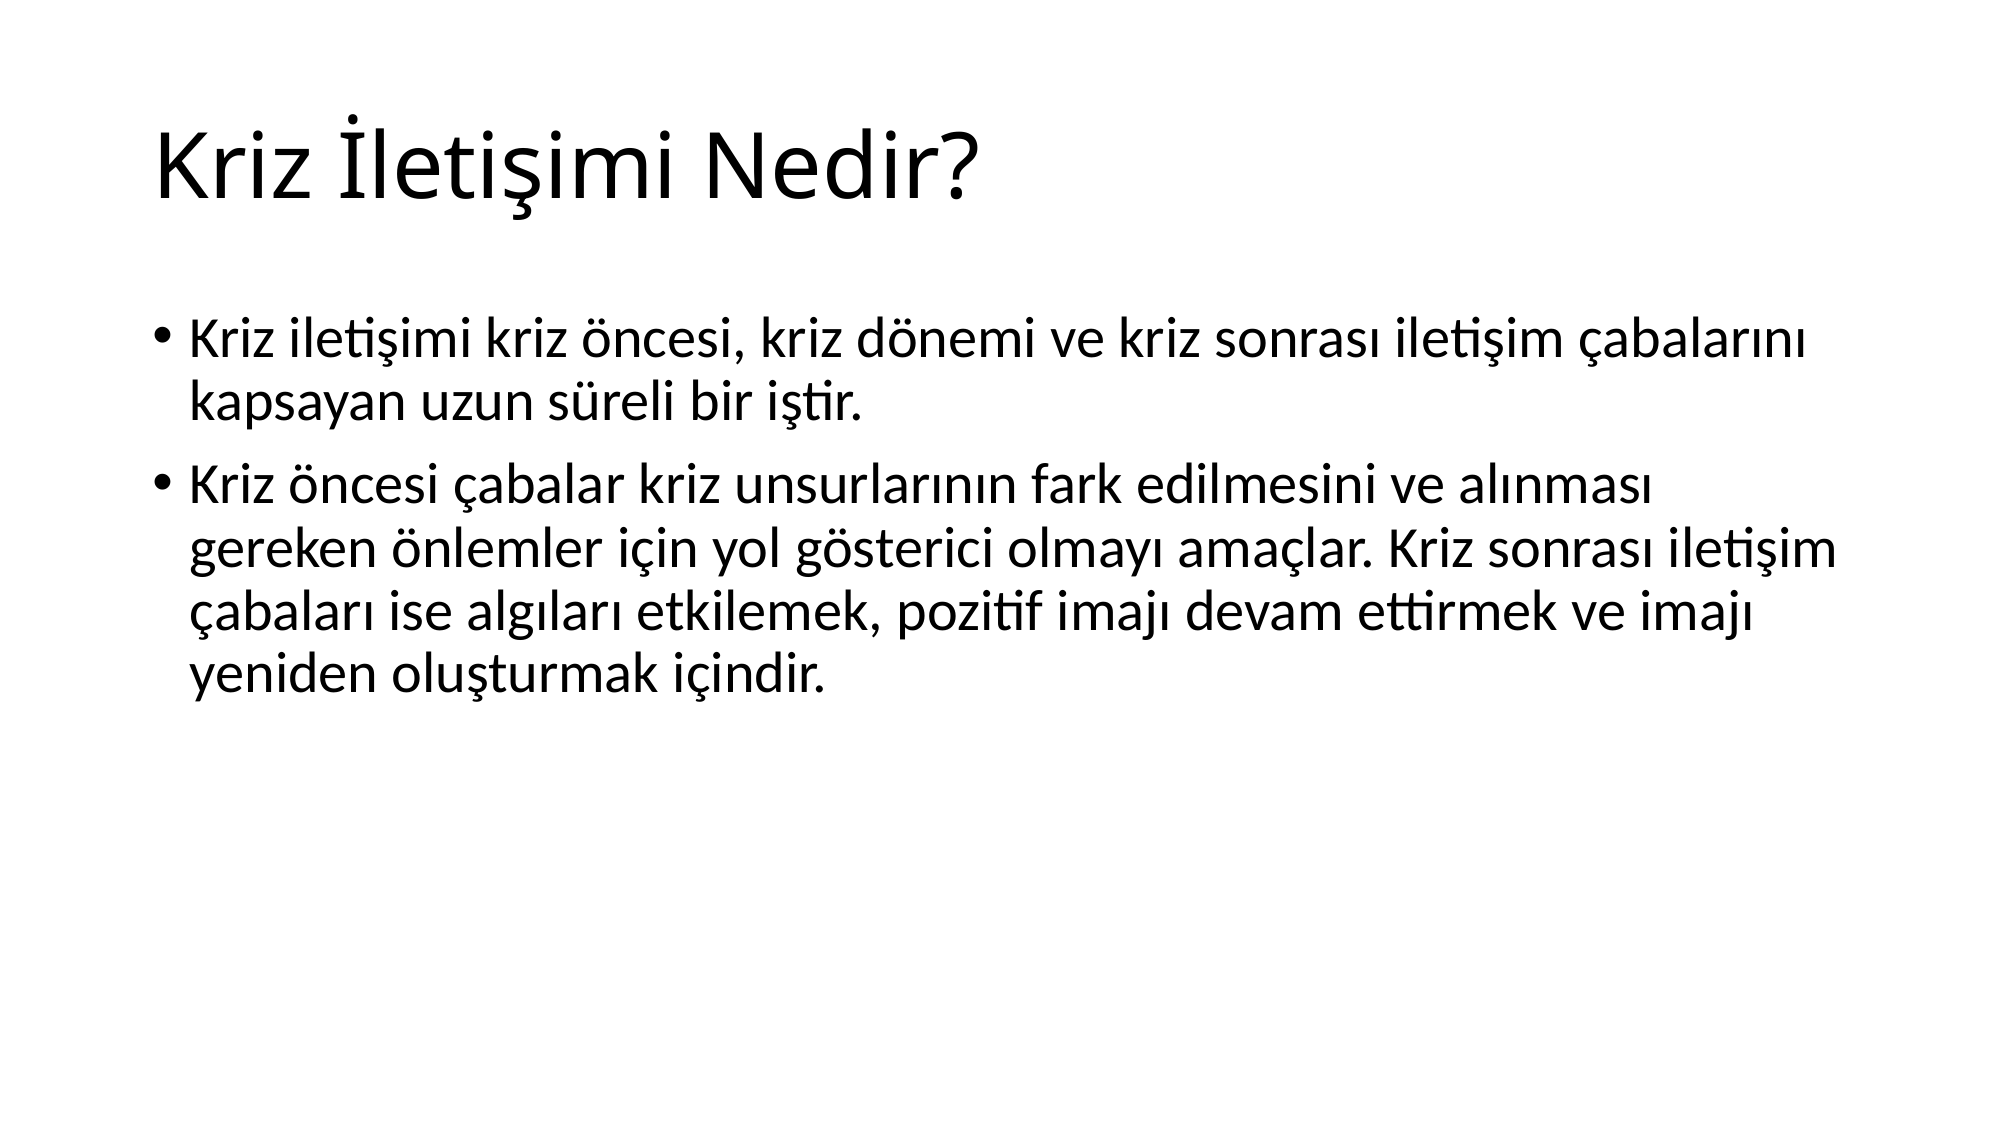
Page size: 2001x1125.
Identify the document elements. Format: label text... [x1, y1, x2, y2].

title Kriz İletişimi Nedir? [137, 59, 1863, 278]
list Kriz iletişimi kriz öncesi, kriz dönemi ve kriz sonrası iletişim çabalarını kapsayan uzun süreli bir iştir. Kriz öncesi çabalar kriz unsurlarının fark edilmesini ve alınması gereken önlemler için yol gösterici olmayı amaçlar. Kriz sonrası iletişim çabaları ise algıları etkilemek, pozitif imajı devam ettirmek ve imajı yeniden oluşturmak içindir. [137, 299, 1863, 1014]
